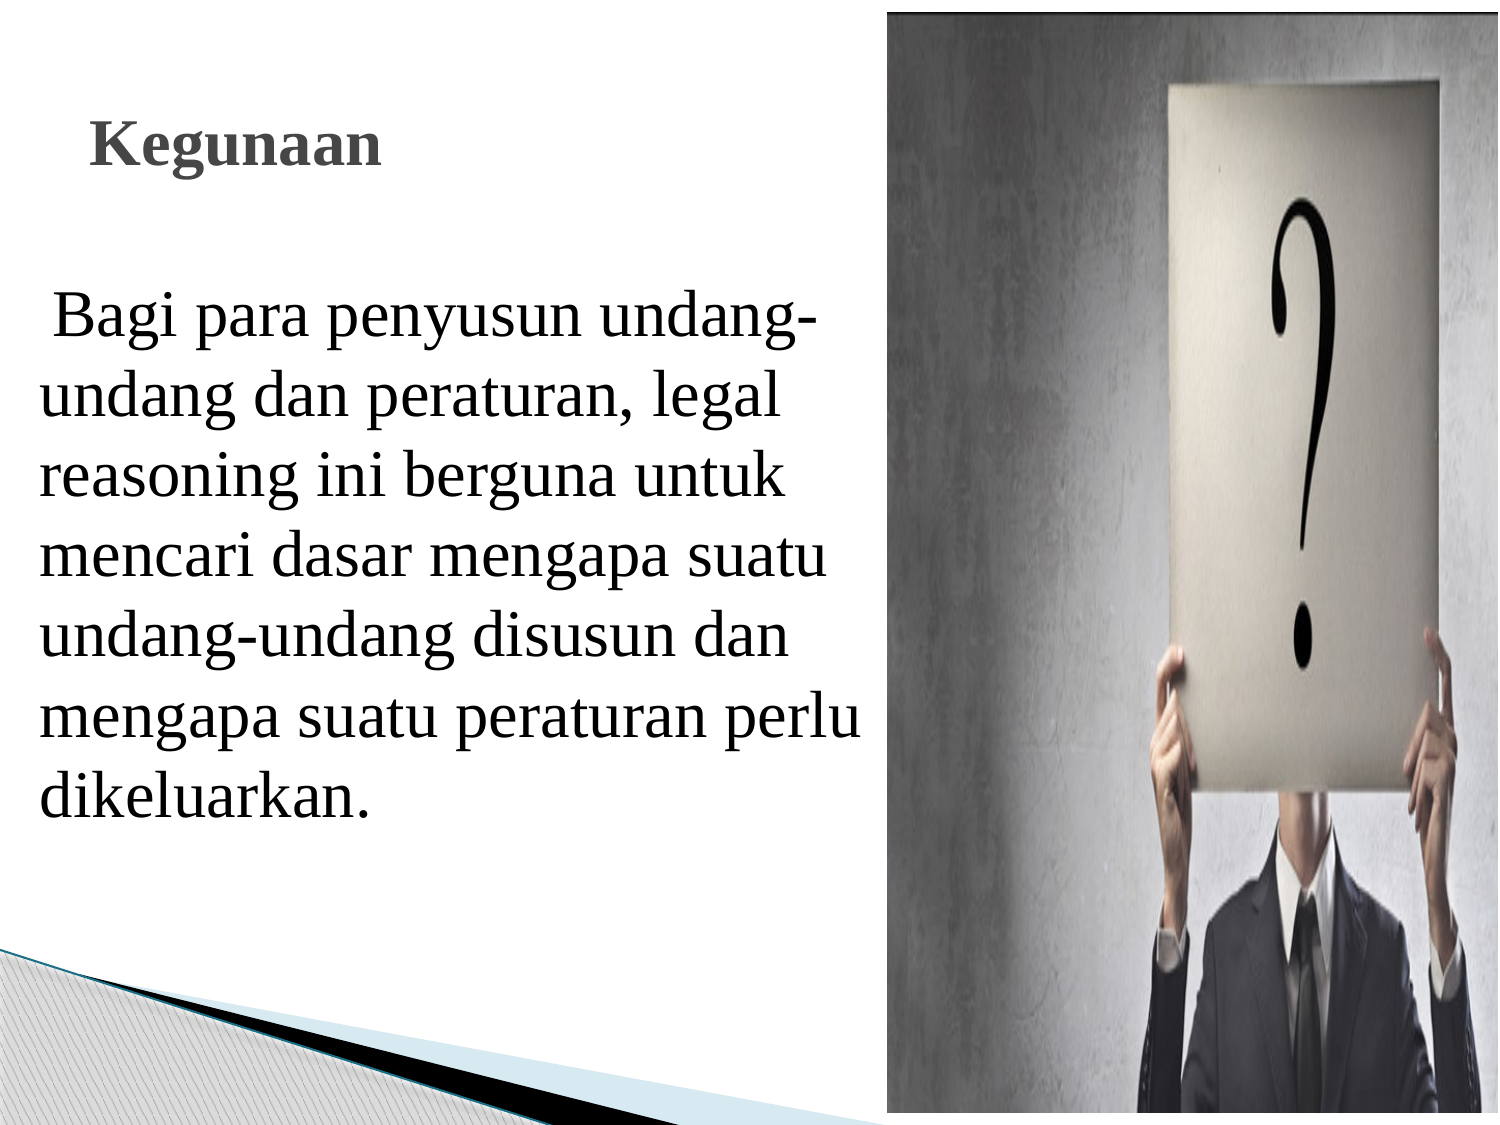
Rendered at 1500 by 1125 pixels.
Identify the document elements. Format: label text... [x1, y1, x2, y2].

title Kegunaan [75, 45, 881, 233]
list Bagi para penyusun undang-undang dan peraturan, legal reasoning ini berguna untuk mencari dasar mengapa suatu undang-undang disusun dan mengapa suatu peraturan perlu dikeluarkan. [24, 262, 881, 938]
picture [887, 12, 1498, 1113]
